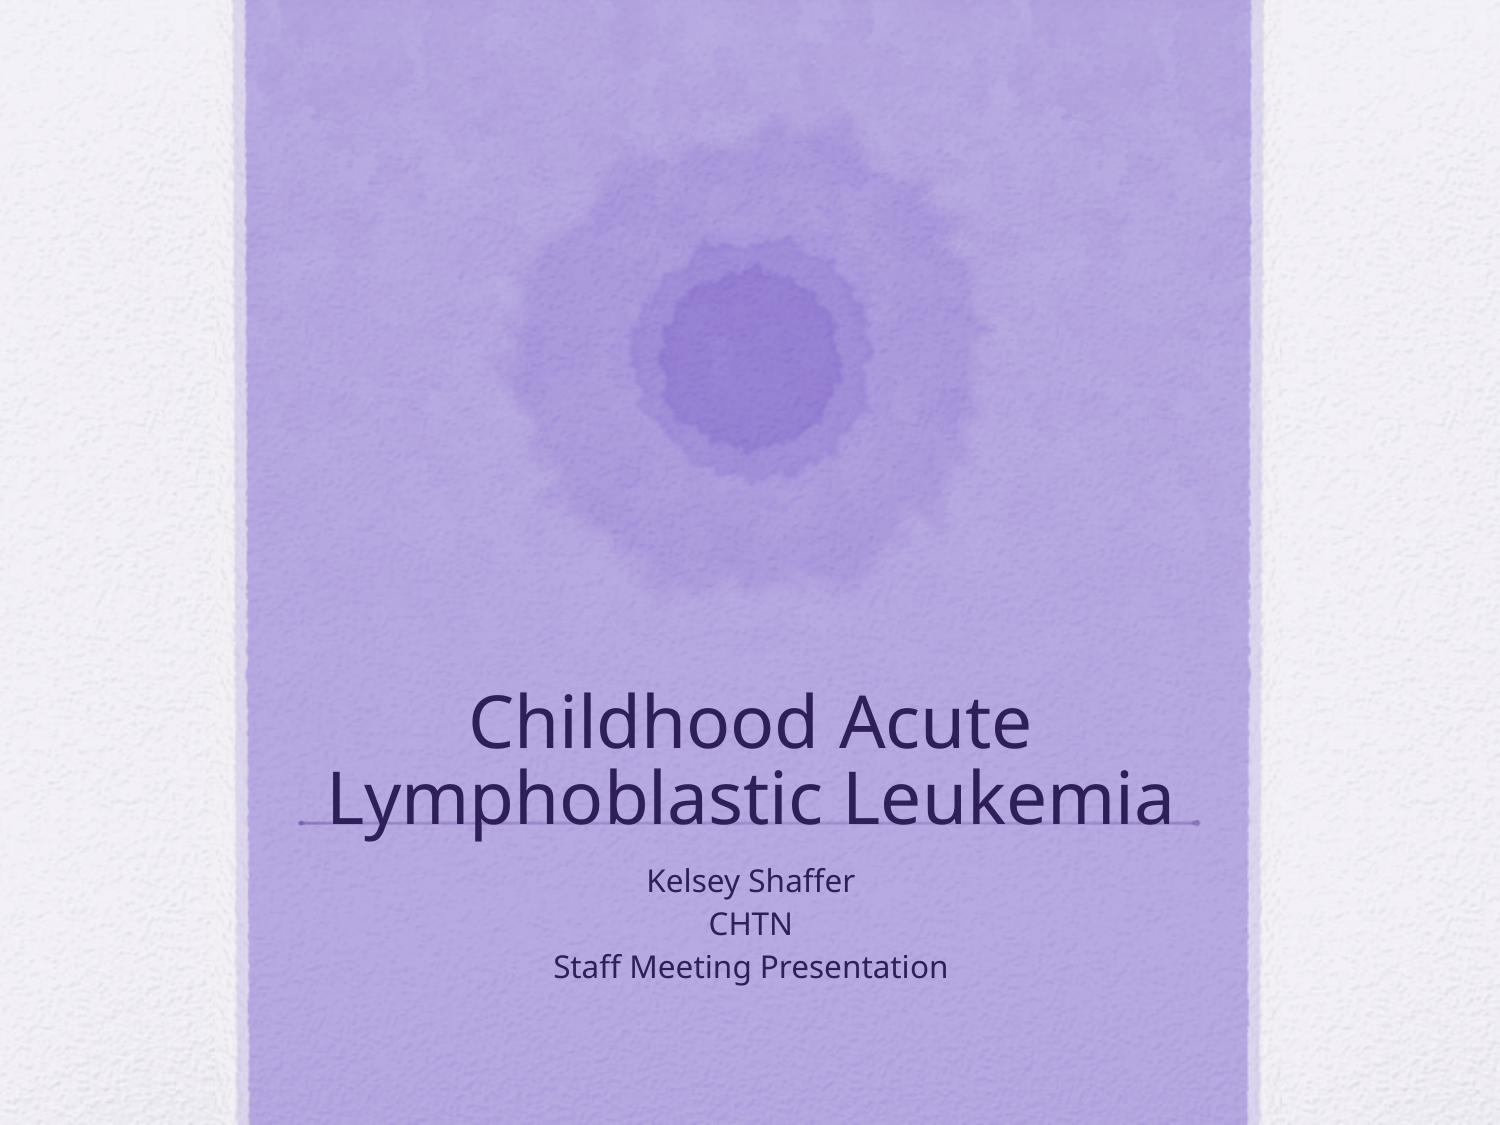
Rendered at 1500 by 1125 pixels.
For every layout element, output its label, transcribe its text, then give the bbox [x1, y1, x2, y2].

title Childhood Acute Lymphoblastic Leukemia [304, 605, 1198, 847]
picture [0, 0, 1500, 1125]
subtitle Kelsey Shaffer CHTN Staff Meeting Presentation [304, 853, 1198, 994]
